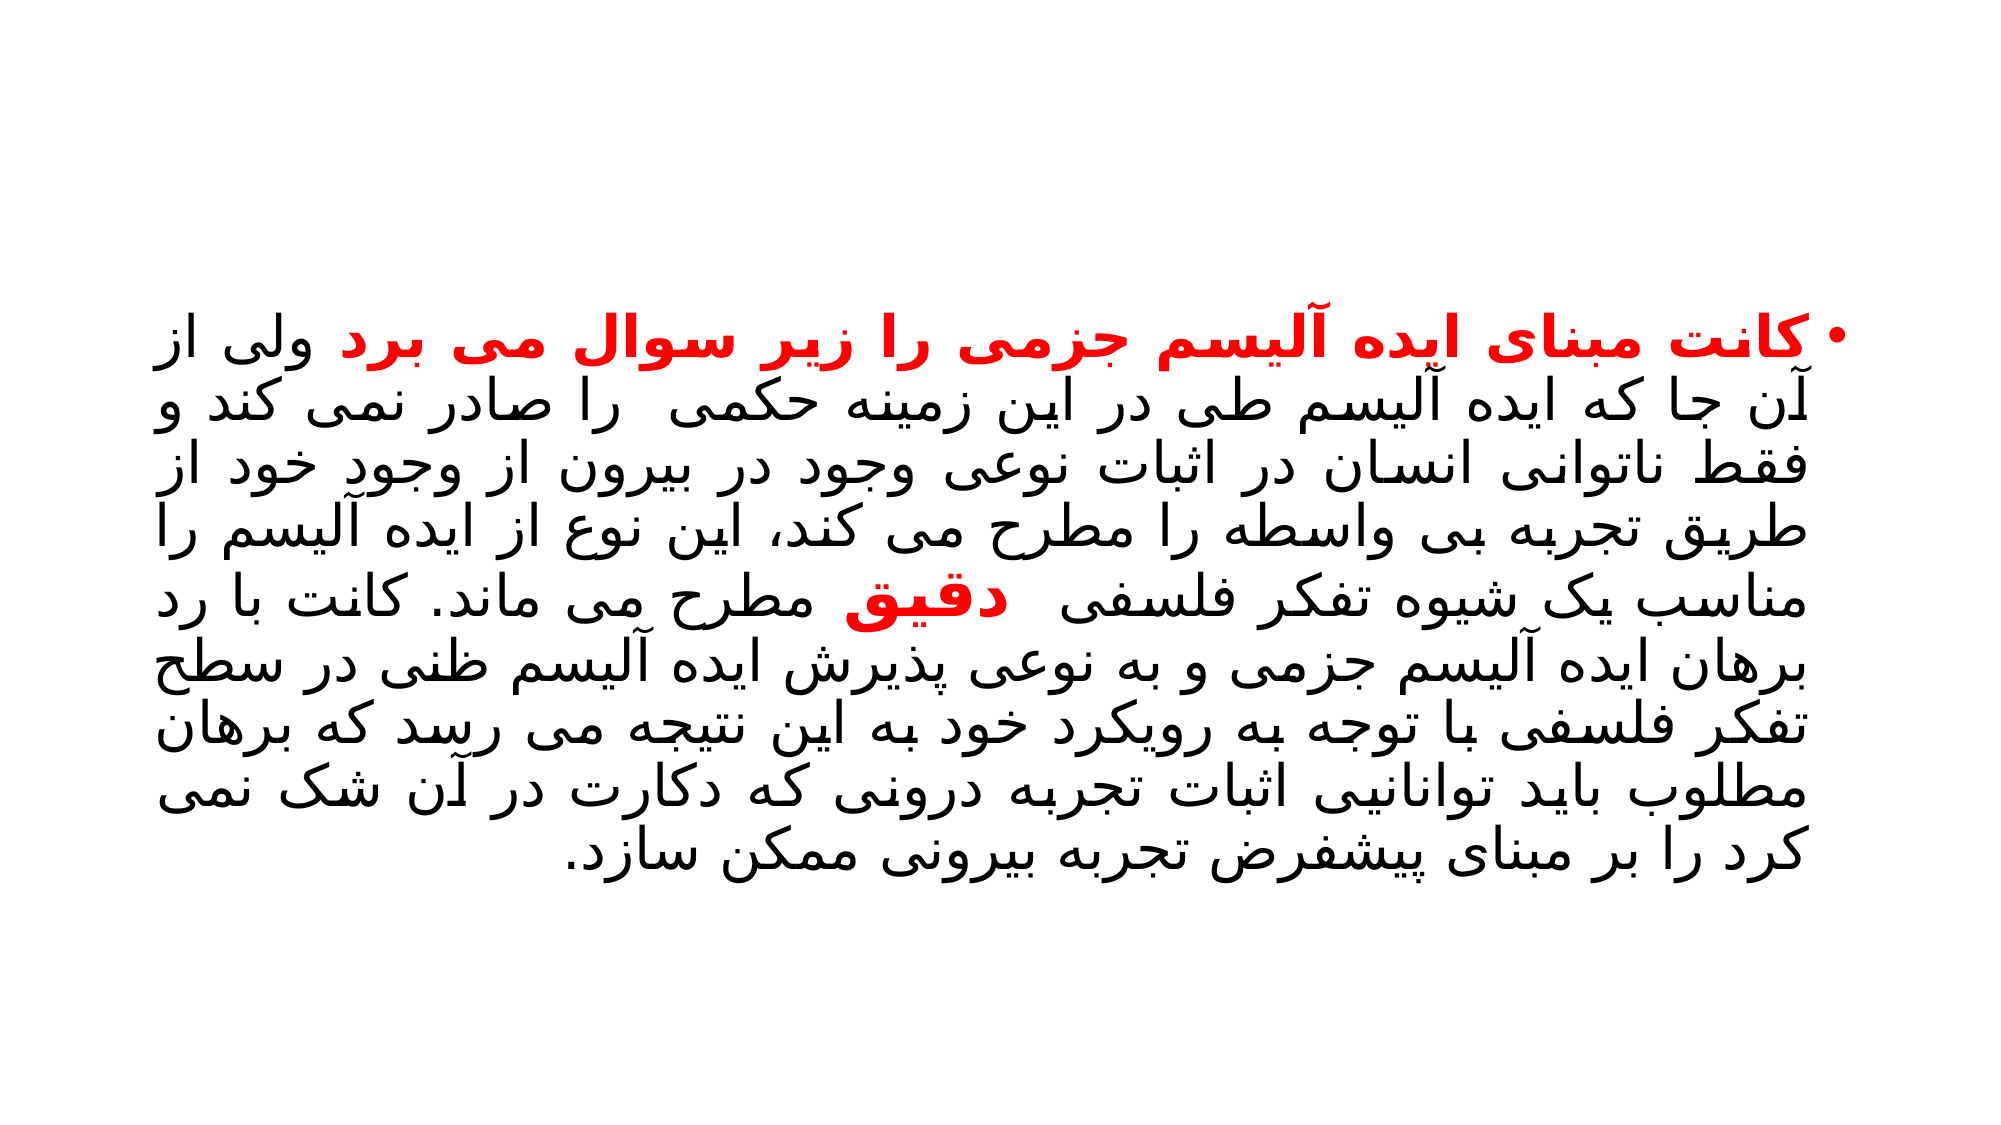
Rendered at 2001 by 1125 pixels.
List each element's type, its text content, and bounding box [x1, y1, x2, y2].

list کانت مبنای ایده آلیسم جزمی را زیر سوال می برد ولی از آن جا که ایده آلیسم طی در این زمینه حکمی را صادر نمی کند و فقط ناتوانی انسان در اثبات نوعی وجود در بیرون از وجود خود از طریق تجربه بی واسطه را مطرح می کند، این نوع از ایده آلیسم را مناسب یک شیوه تفکر فلسفی دقیق مطرح می ماند. کانت با رد برهان ایده آلیسم جزمی و به نوعی پذیرش ایده آلیسم ظنی در سطح تفکر فلسفی با توجه به رویکرد خود به این نتیجه می رسد که برهان مطلوب باید توانانیی اثبات تجربه درونی که دکارت در آن شک نمی کرد را بر مبنای پیشفرض تجربه بیرونی ممکن سازد. [137, 299, 1863, 1014]
